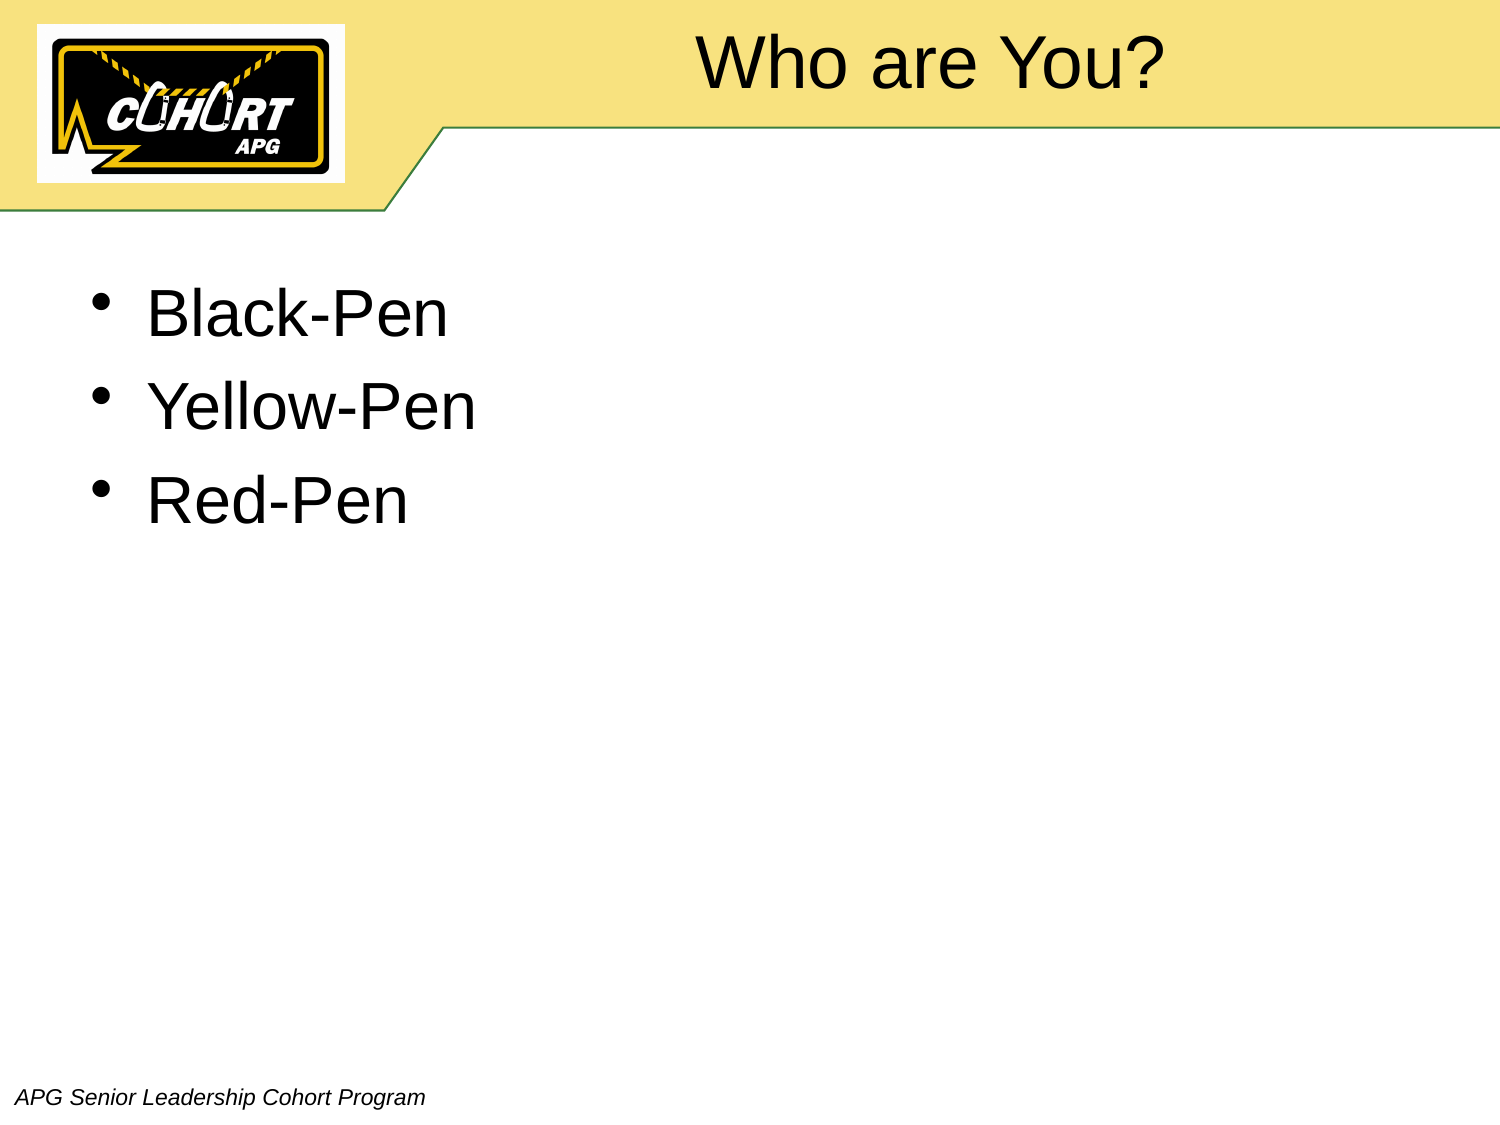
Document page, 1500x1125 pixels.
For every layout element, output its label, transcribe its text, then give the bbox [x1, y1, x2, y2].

title Who are You? [387, 12, 1475, 105]
list Black-Pen Yellow-Pen Red-Pen [75, 262, 1425, 1005]
picture [37, 24, 345, 183]
